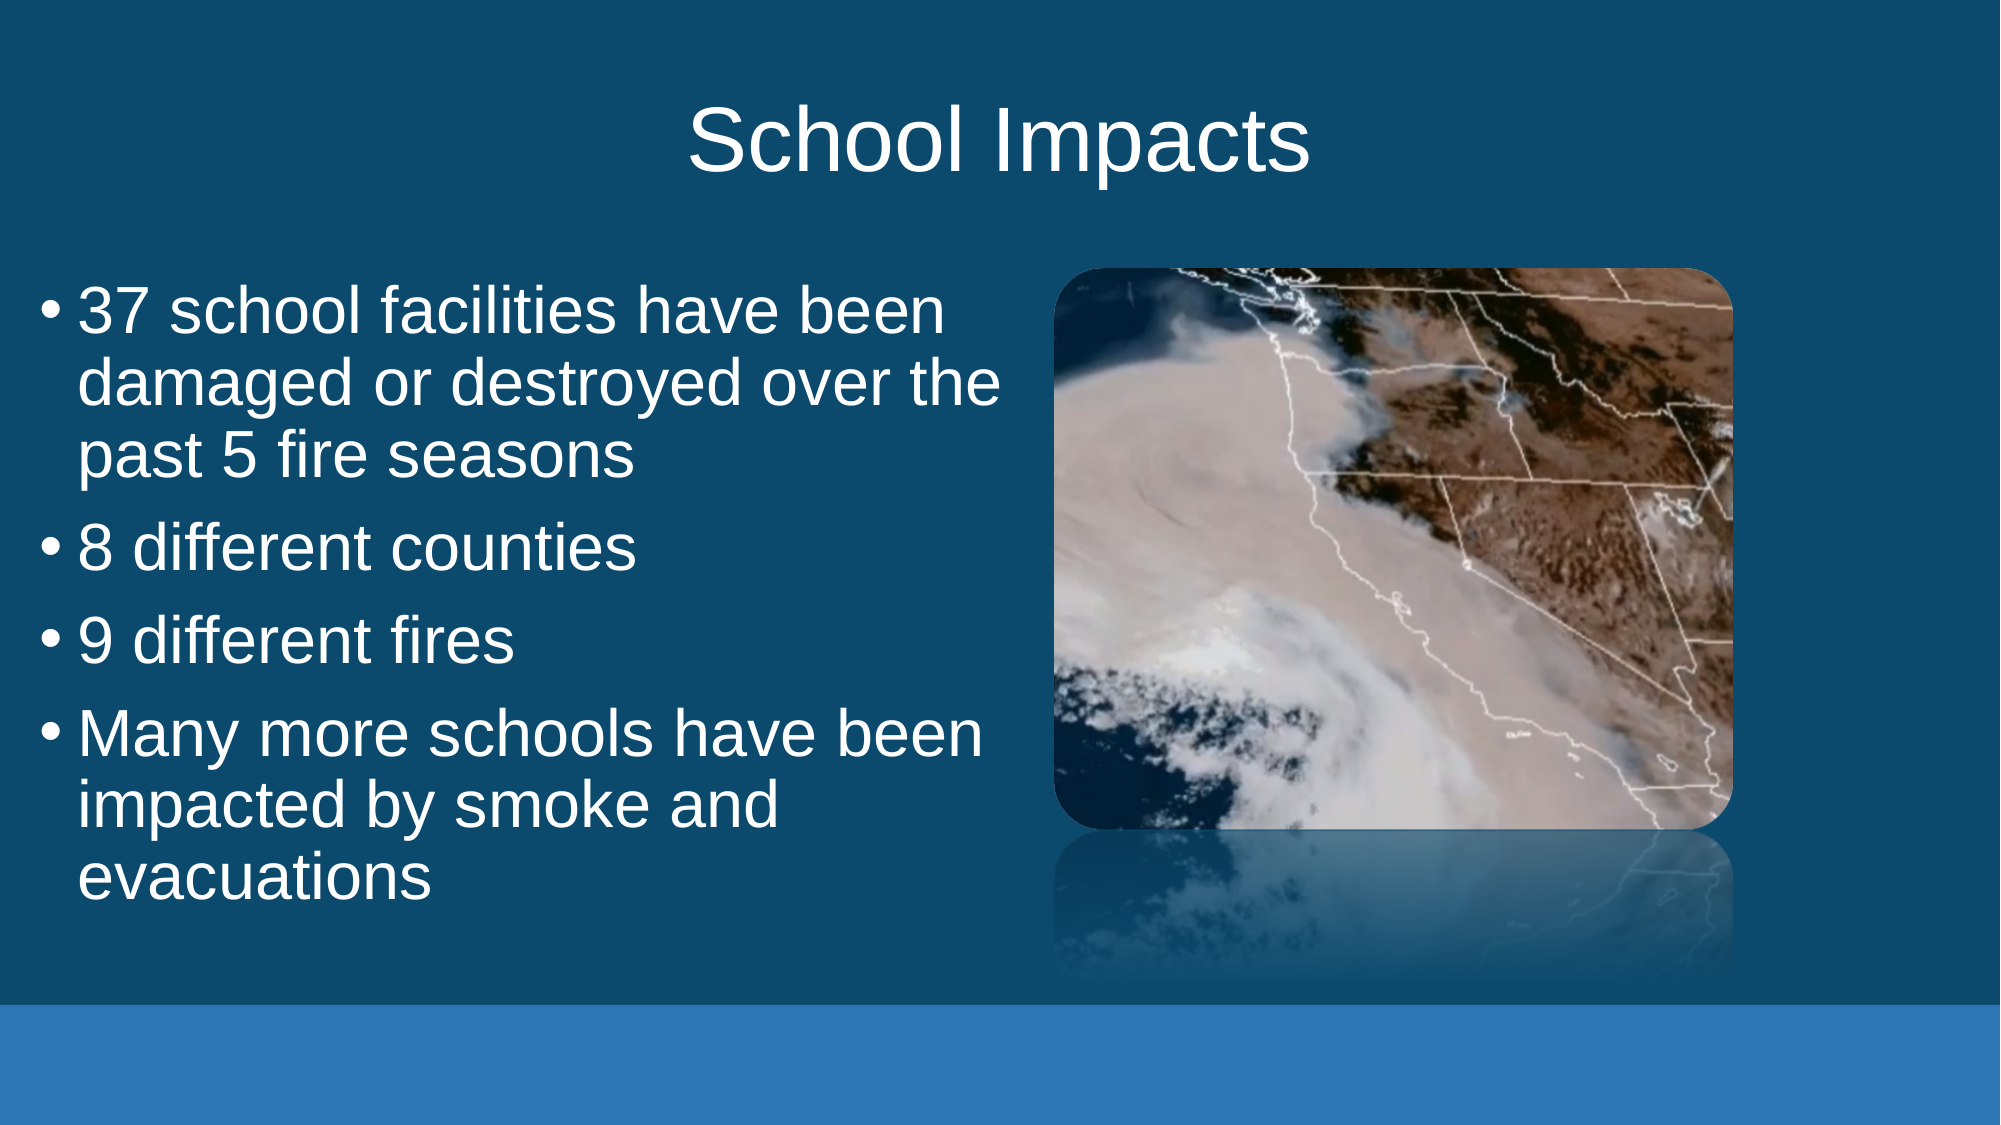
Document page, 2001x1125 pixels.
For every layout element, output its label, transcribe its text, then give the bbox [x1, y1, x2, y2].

title School Impacts [24, 33, 1975, 251]
picture [1051, 268, 1736, 1125]
list 37 school facilities have been damaged or destroyed over the past 5 fire seasons 8 different counties 9 different fires Many more schools have been impacted by smoke and evacuations [24, 268, 1039, 1092]
